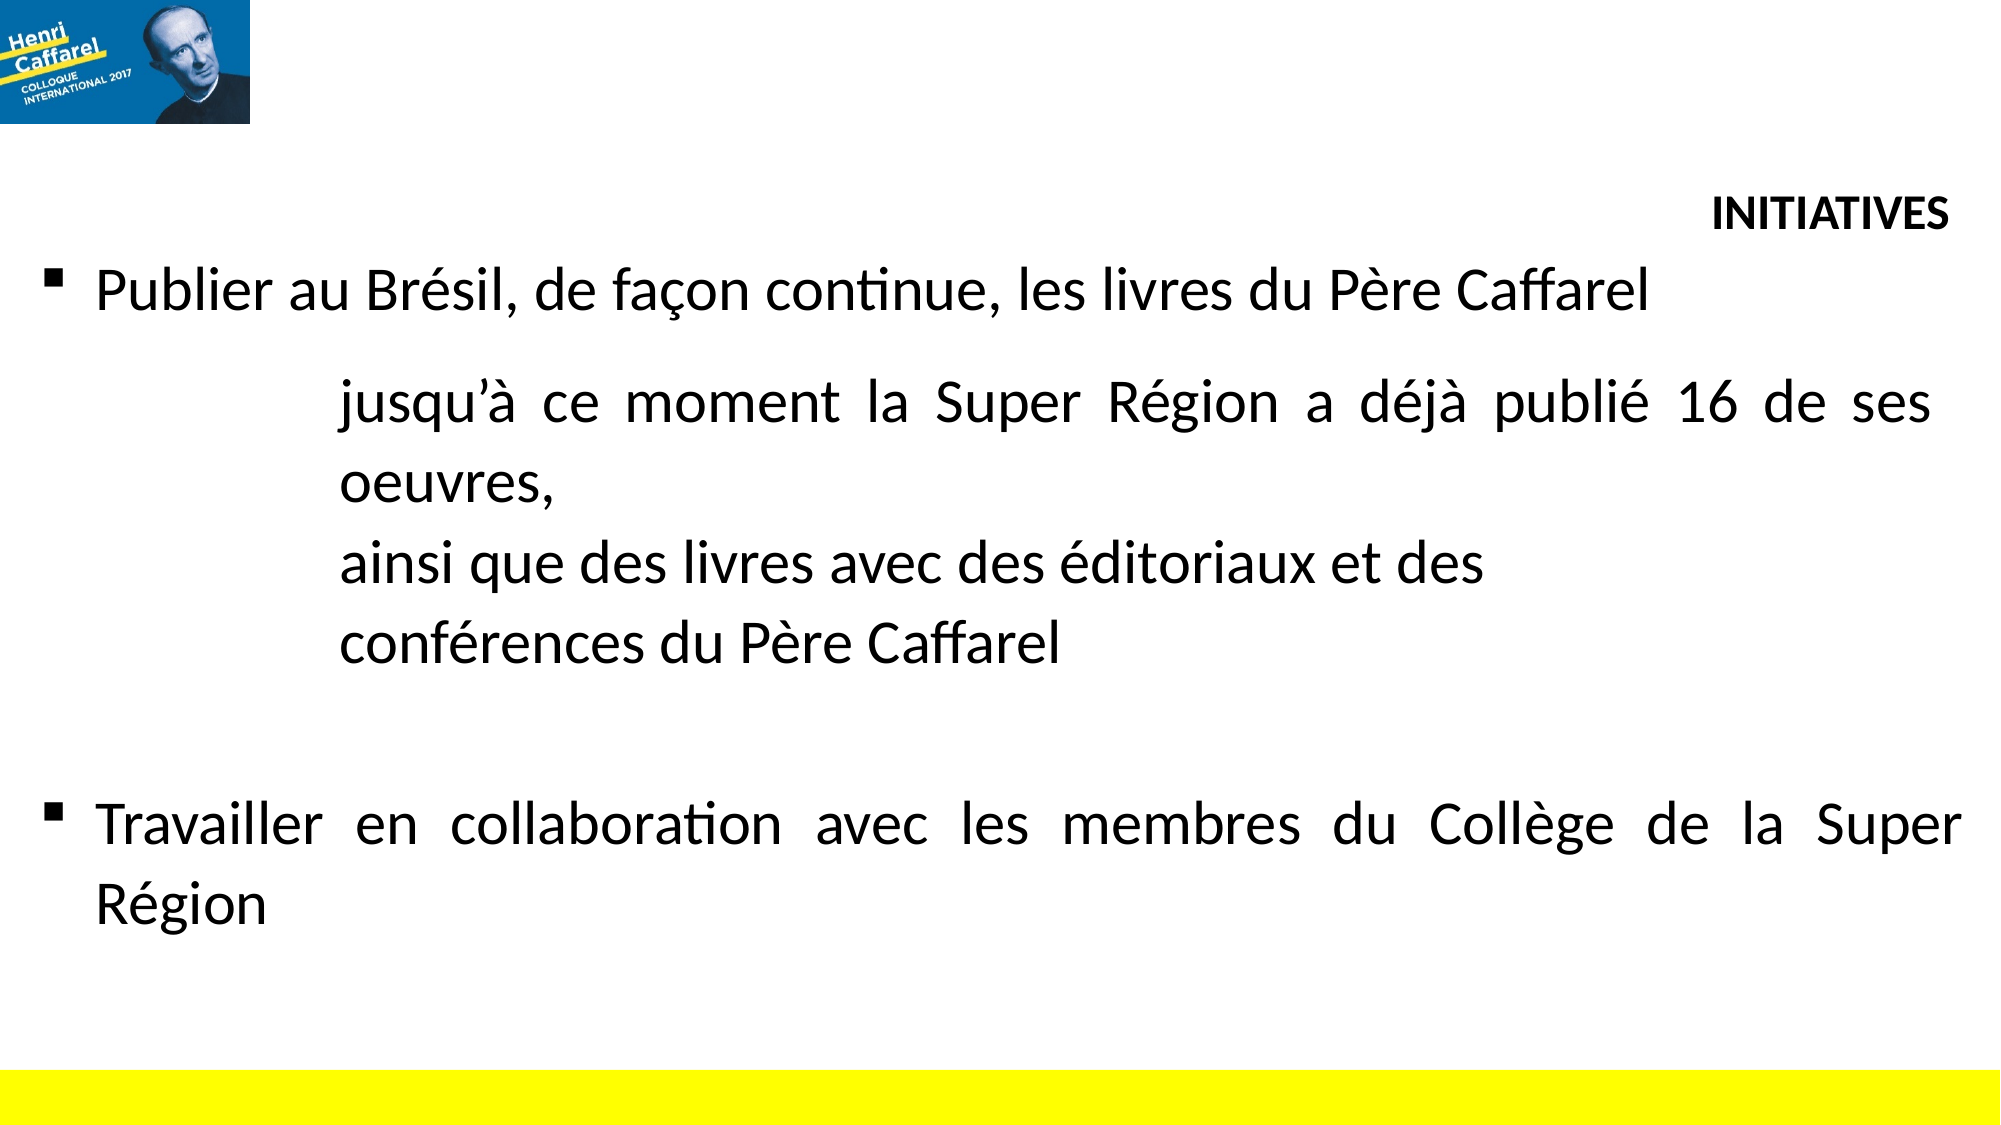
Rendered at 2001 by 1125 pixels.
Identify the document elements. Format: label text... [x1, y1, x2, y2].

subtitle INITIATIVES Publier au Brésil, de façon continue, les livres du Père Caffarel jusqu’à ce moment la Super Région a déjà publié 16 de ses oeuvres, ainsi que des livres avec des éditoriaux et des conférences du Père Caffarel Travailler en collaboration avec les membres du Collège de la Super Région [24, 149, 1981, 1053]
picture [0, 0, 250, 124]
text_box [0, 1069, 2000, 1125]
